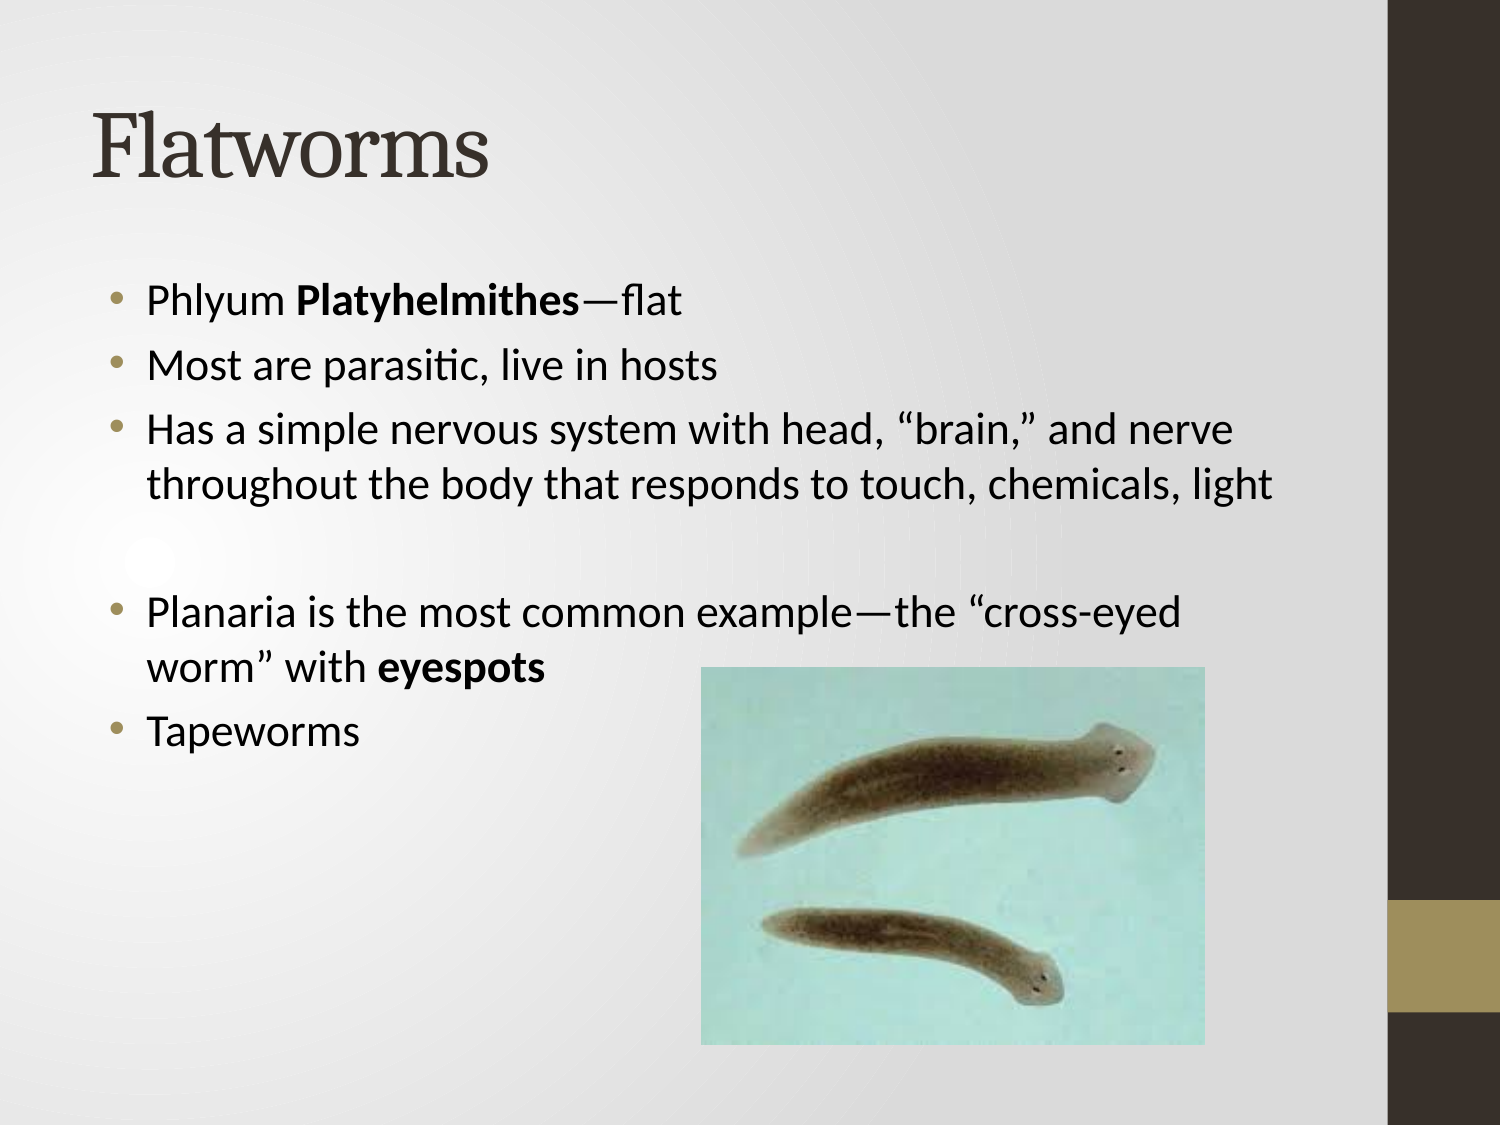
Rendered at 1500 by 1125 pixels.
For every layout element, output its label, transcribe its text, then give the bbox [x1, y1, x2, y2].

picture [701, 667, 1206, 1046]
list Phlyum Platyhelmithes—flat Most are parasitic, live in hosts Has a simple nervous system with head, “brain,” and nerve throughout the body that responds to touch, chemicals, light Planaria is the most common example—the “cross-eyed worm” with eyespots Tapeworms [75, 262, 1325, 1050]
title Flatworms [75, 45, 1325, 233]
